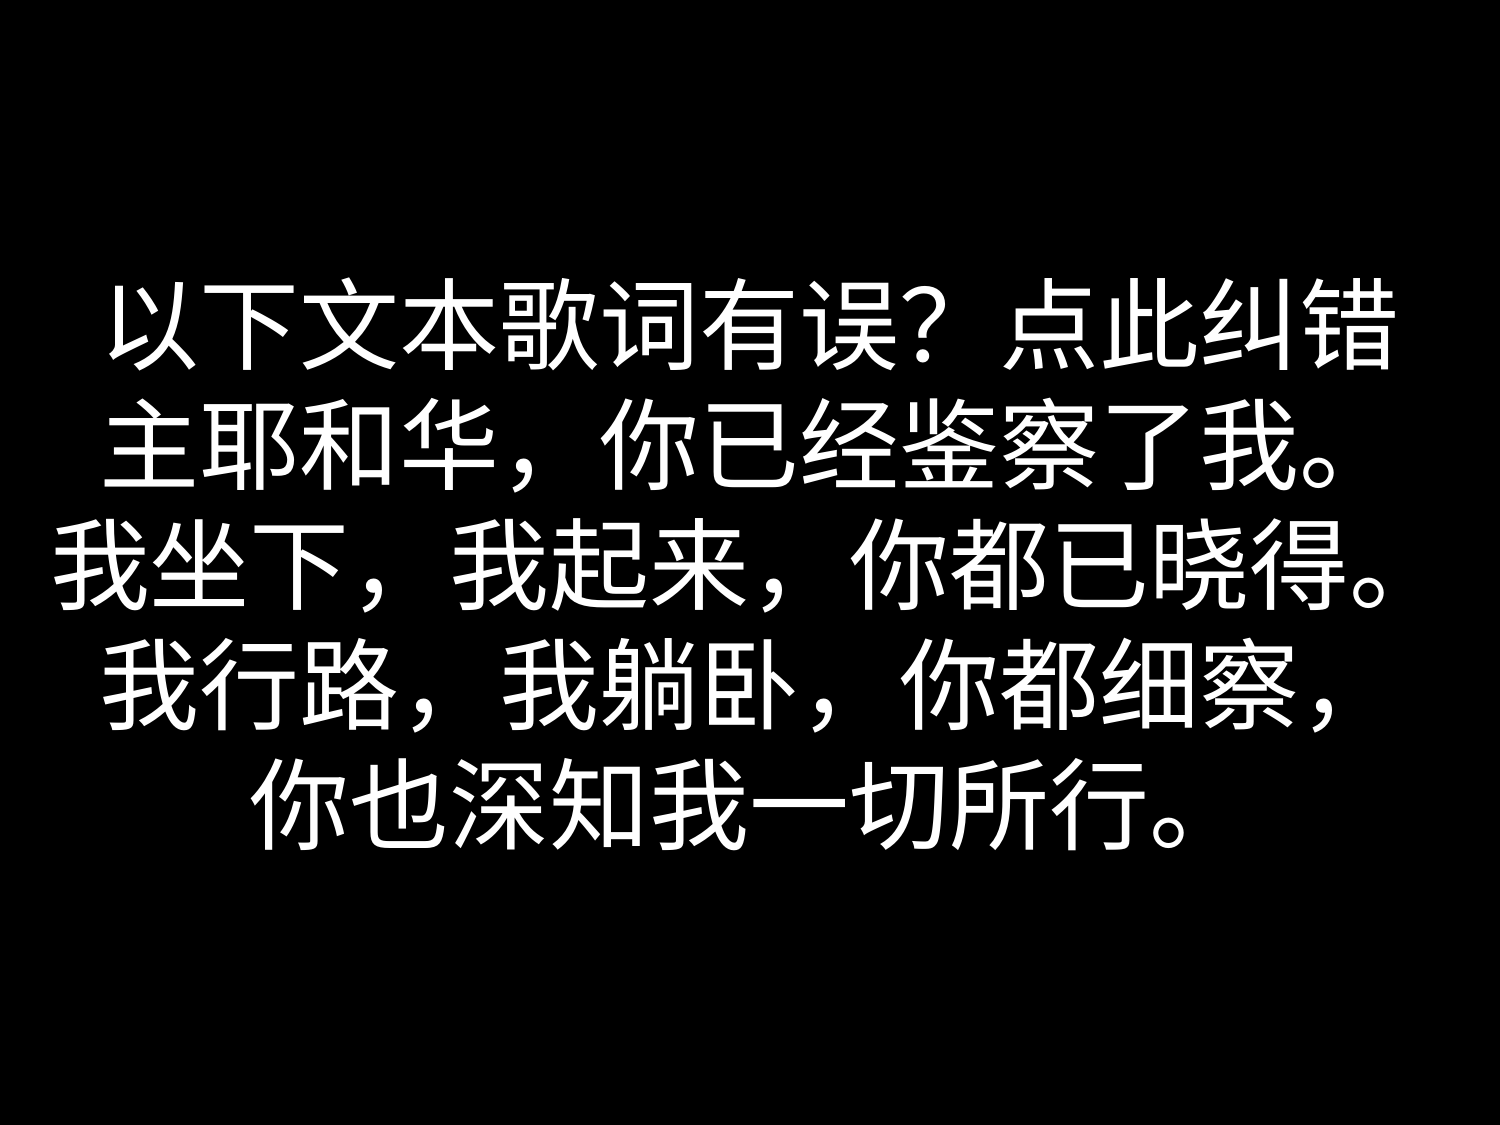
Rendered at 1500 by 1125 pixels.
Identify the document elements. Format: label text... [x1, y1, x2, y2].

title 以下文本歌词有误？点此纠错 主耶和华，你已经鉴察了我。 我坐下，我起来，你都已晓得。 我行路，我躺卧，你都细察， 你也深知我一切所行。 [0, 0, 1500, 1125]
